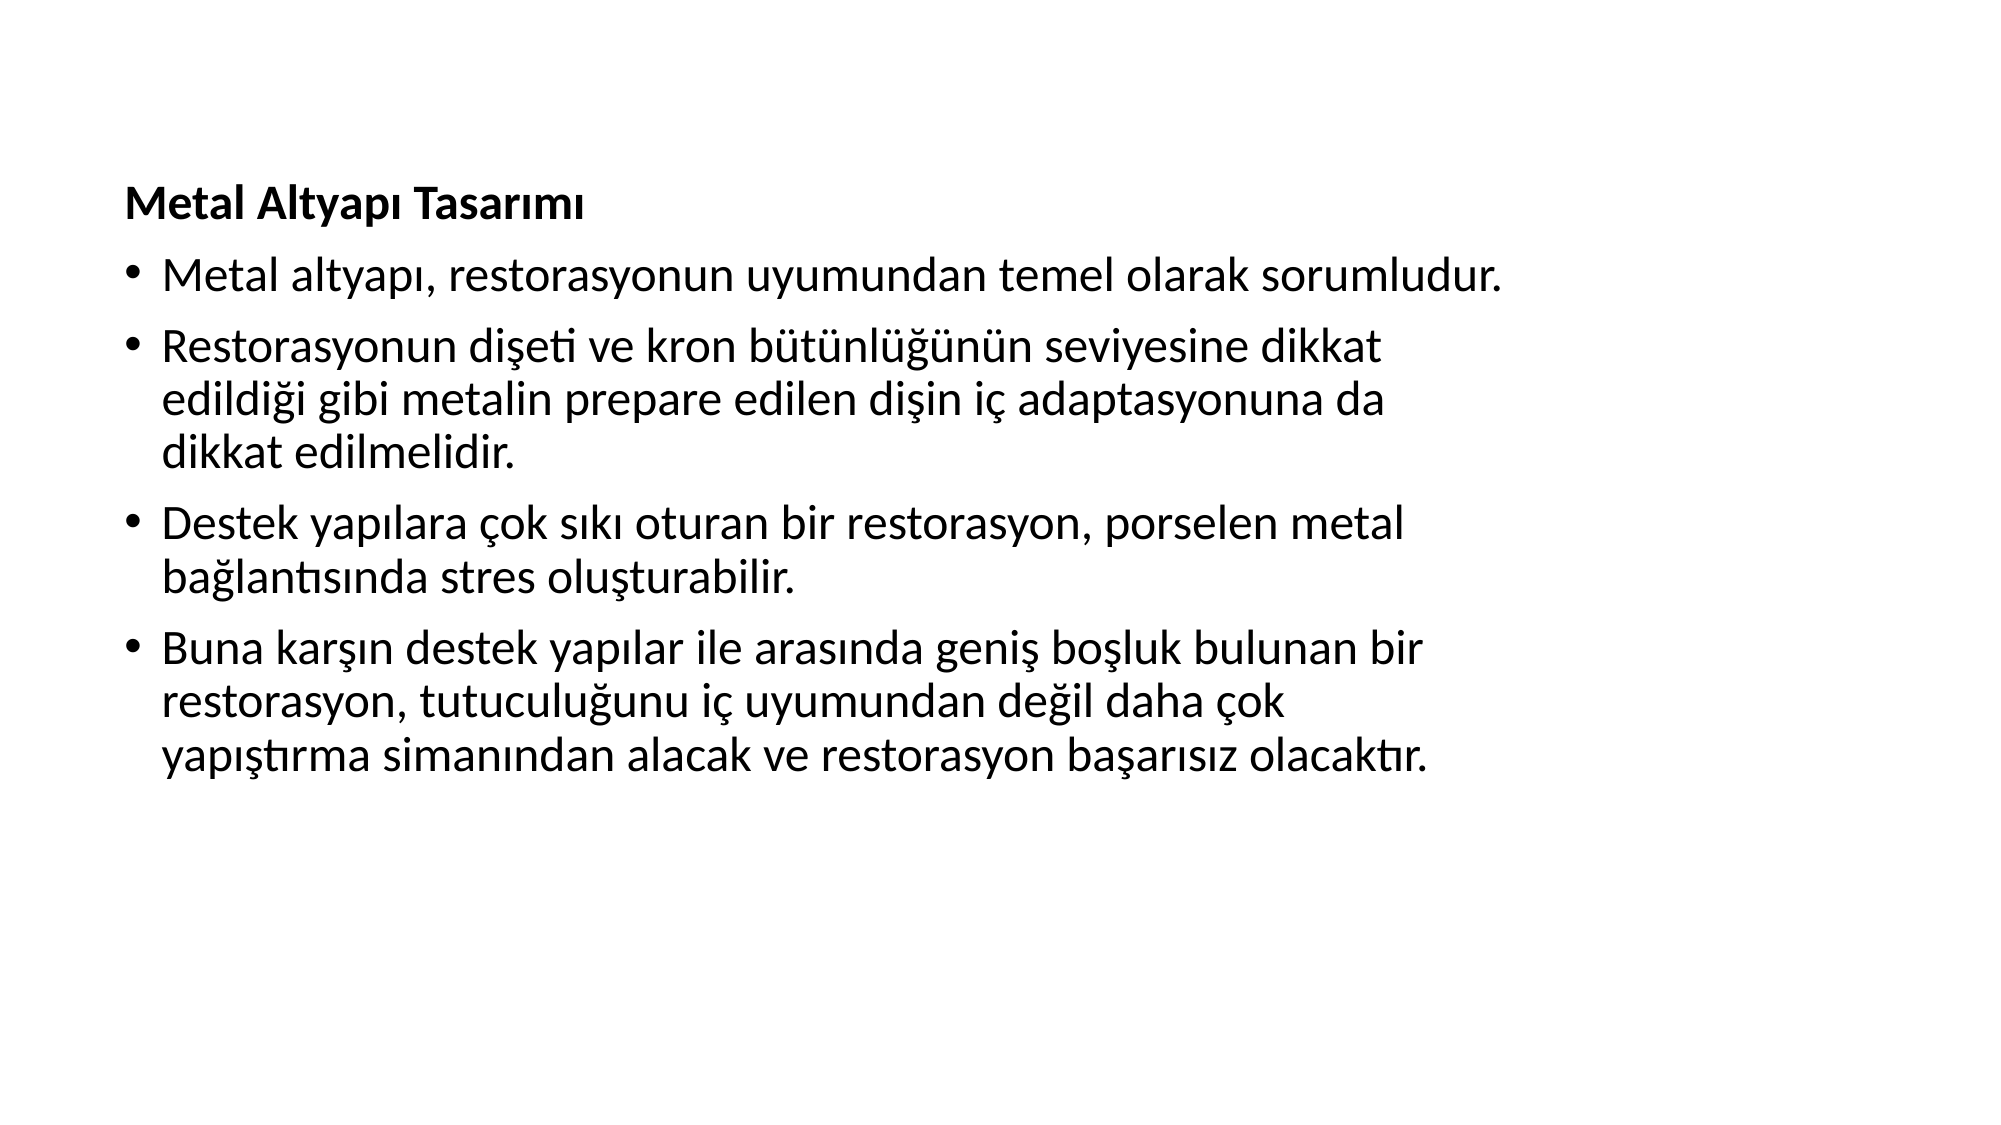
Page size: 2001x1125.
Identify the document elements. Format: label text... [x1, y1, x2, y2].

list Metal Altyapı Tasarımı Metal altyapı, restorasyonun uyumundan temel olarak sorumludur. Restorasyonun dişeti ve kron bütünlüğünün seviyesine dikkat edildiği gibi metalin prepare edilen dişin iç adaptasyonuna da dikkat edilmelidir. Destek yapılara çok sıkı oturan bir restorasyon, porselen metal bağlantısında stres oluşturabilir. Buna karşın destek yapılar ile arasında geniş boşluk bulunan bir restorasyon, tutuculuğunu iç uyumundan değil daha çok yapıştırma simanından alacak ve restorasyon başarısız olacaktır. [109, 169, 1520, 807]
